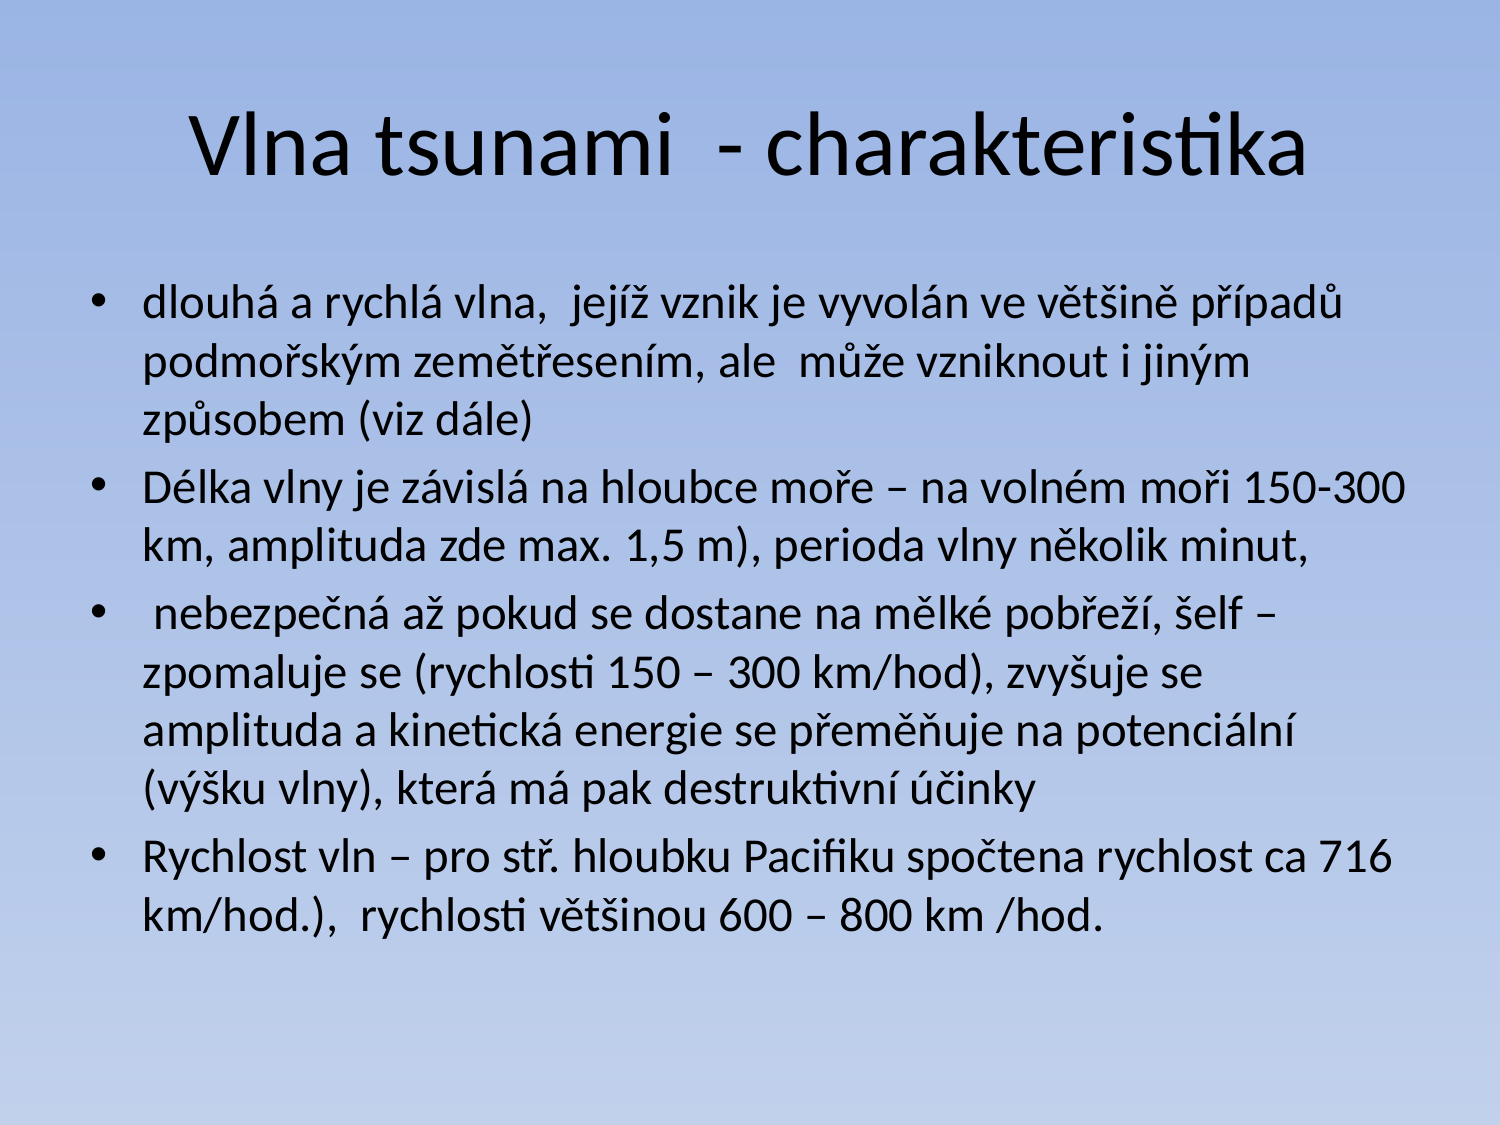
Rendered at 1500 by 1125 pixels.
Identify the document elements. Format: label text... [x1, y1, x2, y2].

title Vlna tsunami - charakteristika [75, 45, 1425, 233]
list dlouhá a rychlá vlna, jejíž vznik je vyvolán ve většině případů podmořským zemětřesením, ale může vzniknout i jiným způsobem (viz dále) Délka vlny je závislá na hloubce moře – na volném moři 150-300 km, amplituda zde max. 1,5 m), perioda vlny několik minut, nebezpečná až pokud se dostane na mělké pobřeží, šelf – zpomaluje se (rychlosti 150 – 300 km/hod), zvyšuje se amplituda a kinetická energie se přeměňuje na potenciální (výšku vlny), která má pak destruktivní účinky Rychlost vln – pro stř. hloubku Pacifiku spočtena rychlost ca 716 km/hod.), rychlosti většinou 600 – 800 km /hod. [75, 262, 1425, 1005]
